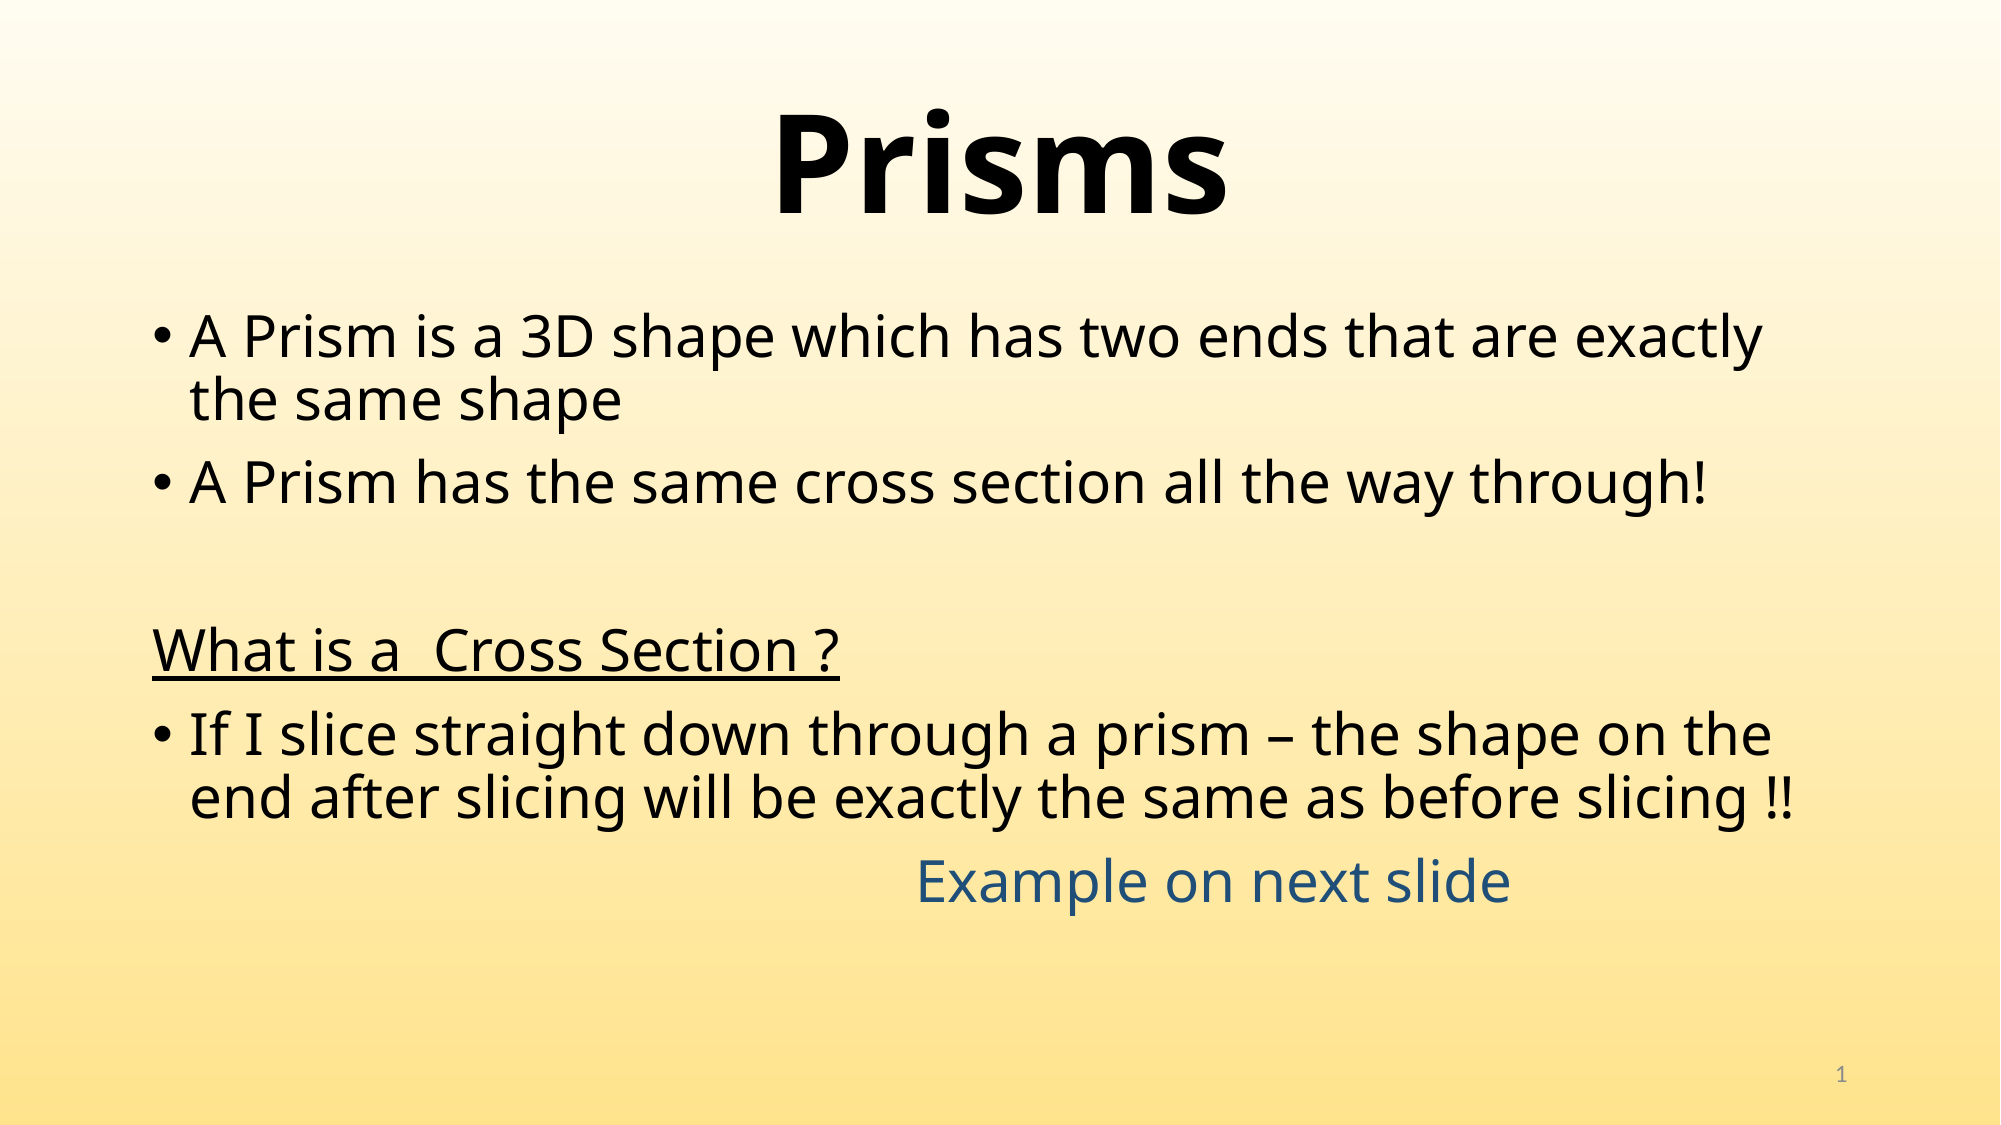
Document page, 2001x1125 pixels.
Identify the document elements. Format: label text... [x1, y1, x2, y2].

slide_number 1 [1412, 1042, 1863, 1103]
title Prisms [137, 59, 1863, 278]
list A Prism is a 3D shape which has two ends that are exactly the same shape A Prism has the same cross section all the way through! What is a Cross Section ? If I slice straight down through a prism – the shape on the end after slicing will be exactly the same as before slicing !! Example on next slide [137, 299, 1863, 1014]
